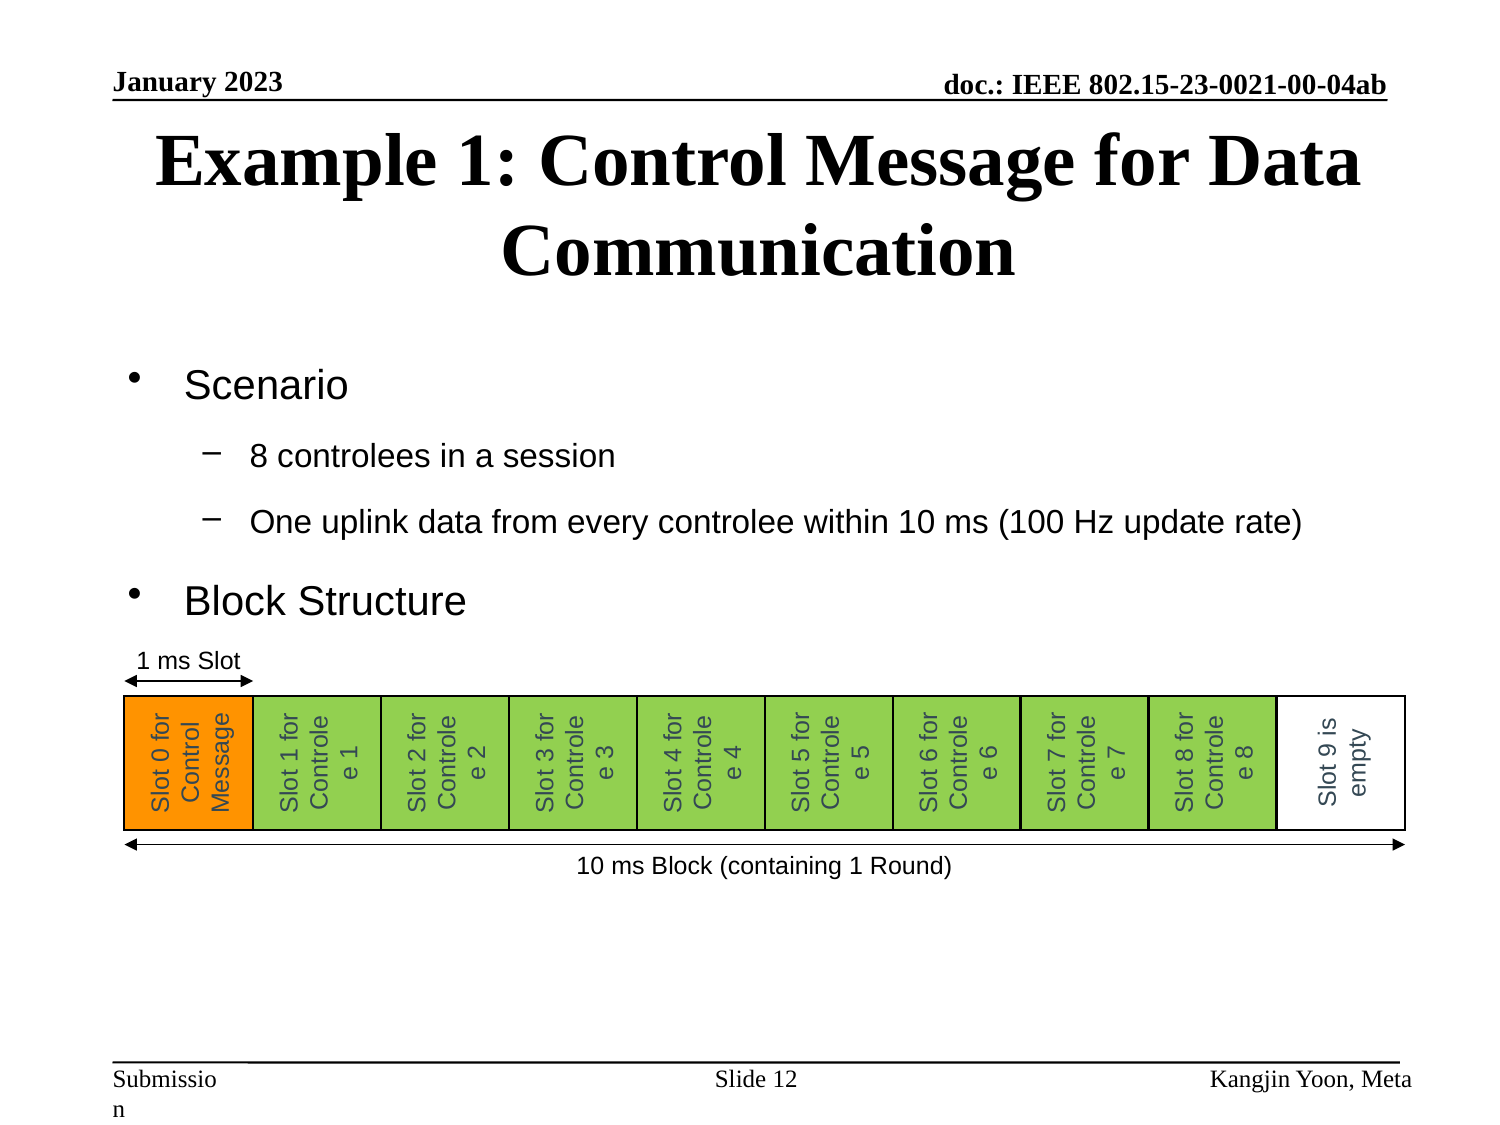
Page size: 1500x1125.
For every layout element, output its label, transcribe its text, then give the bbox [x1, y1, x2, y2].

footer Kangjin Yoon, Meta [900, 1062, 1413, 1093]
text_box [112, 637, 1406, 888]
title Example 1: Control Message for Data Communication [112, 112, 1405, 288]
slide_number Slide 12 [712, 1062, 800, 1093]
list Scenario 8 controlees in a session One uplink data from every controlee within 10 ms (100 Hz update rate) Block Structure [112, 324, 1405, 637]
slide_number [112, 62, 375, 98]
